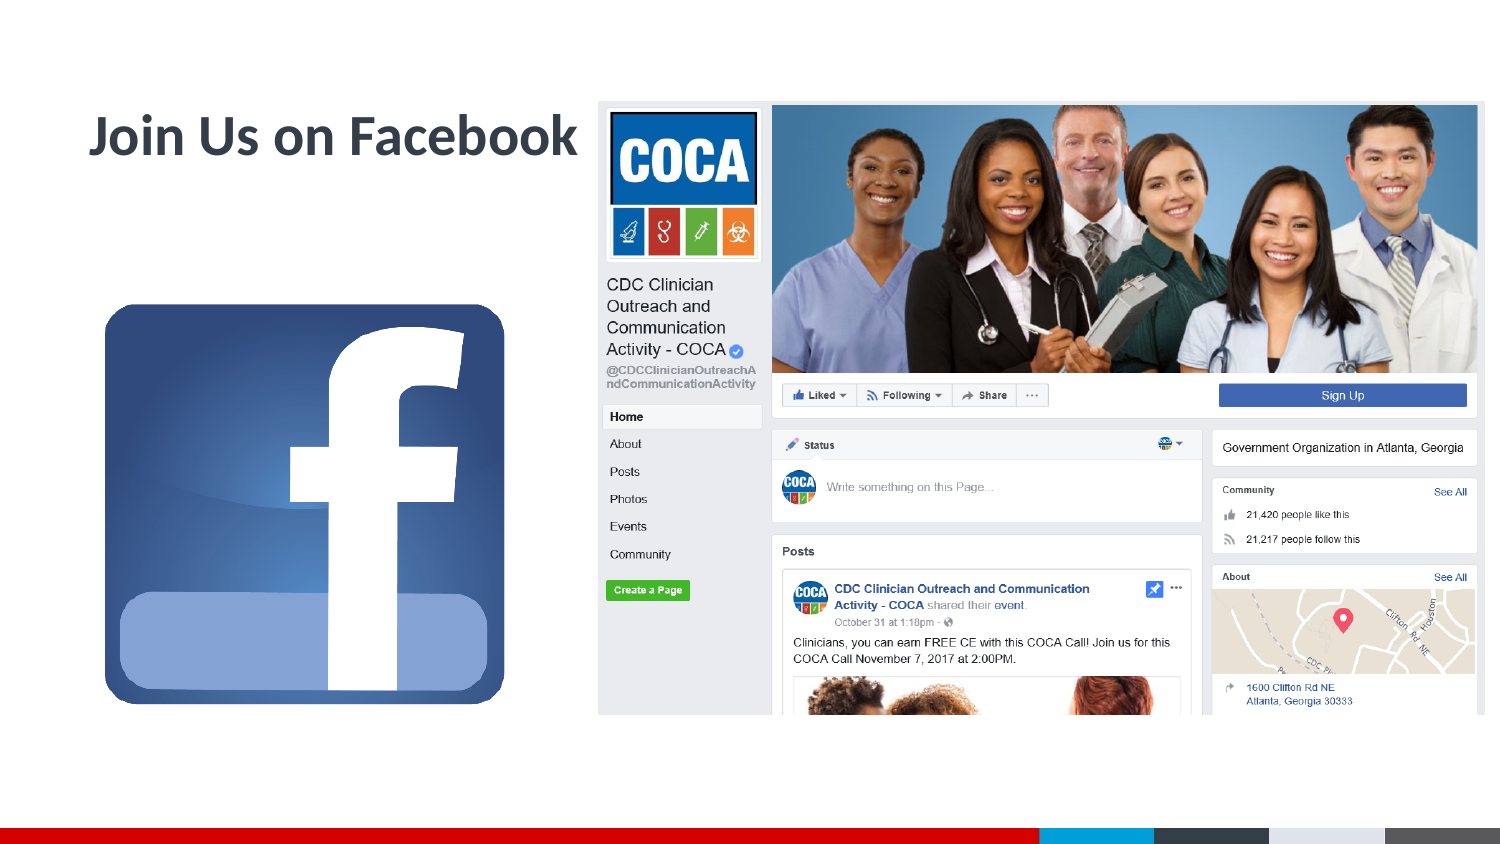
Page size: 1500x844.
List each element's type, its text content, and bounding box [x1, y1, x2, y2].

picture [85, 284, 522, 721]
picture [1154, 828, 1500, 844]
title Join Us on Facebook [75, 33, 1425, 175]
picture [0, 828, 1040, 844]
picture [598, 101, 1485, 716]
